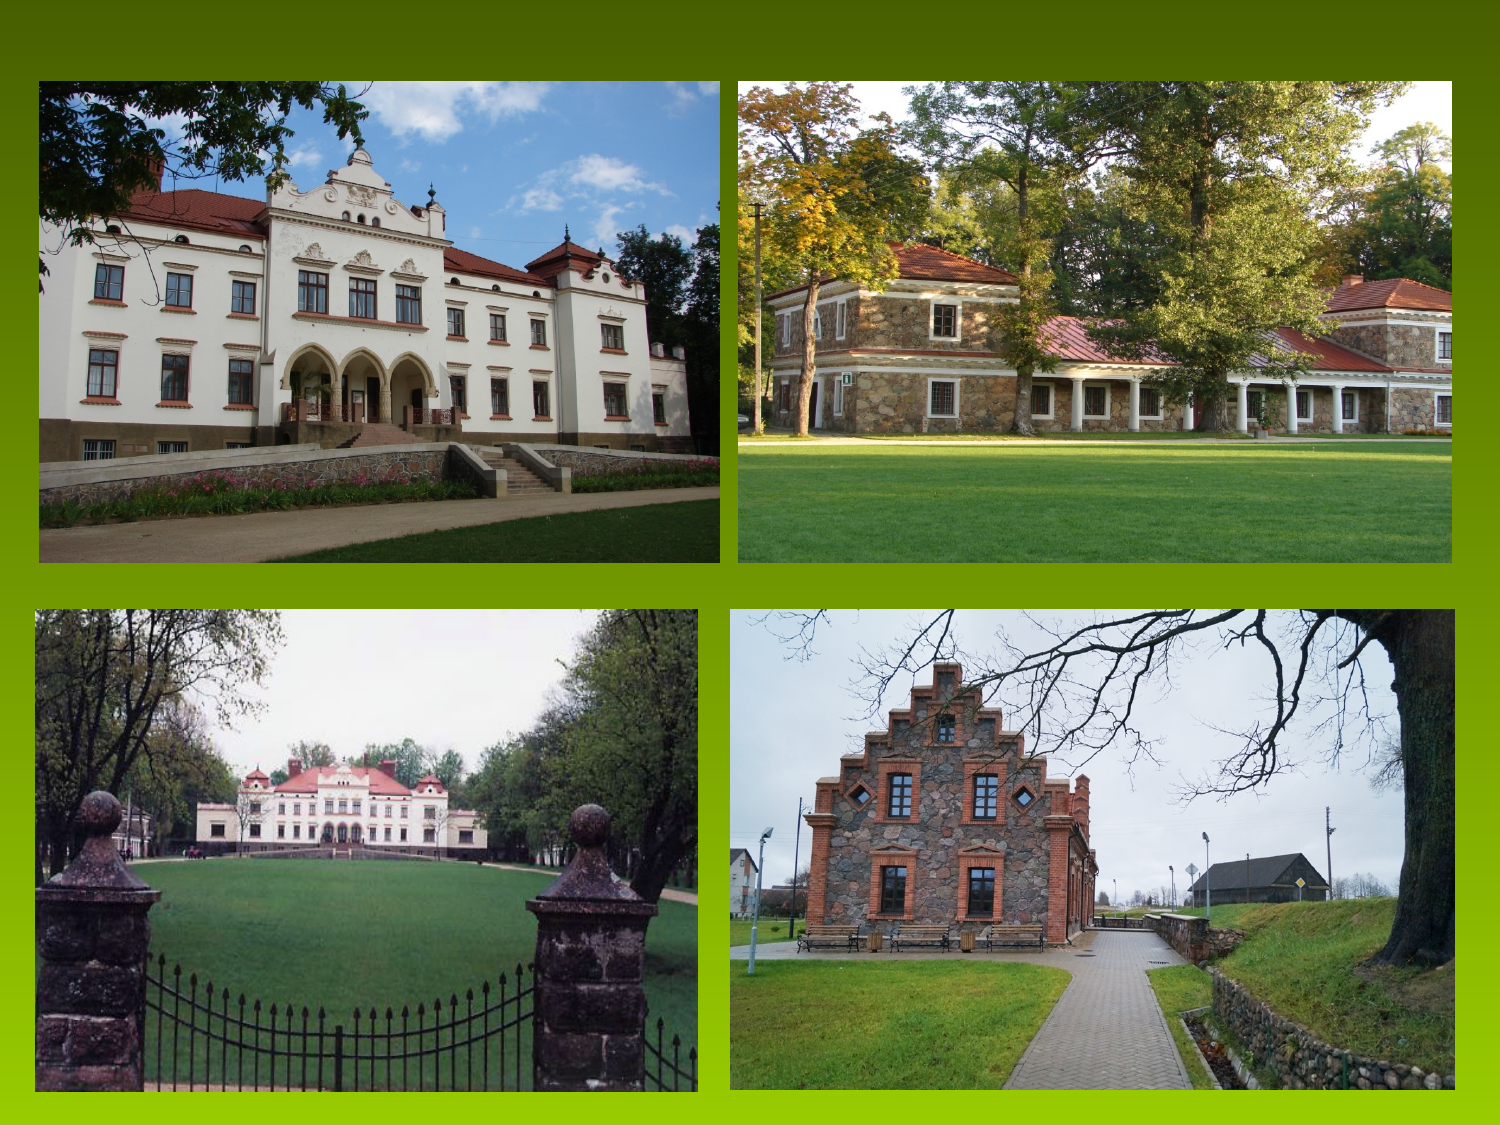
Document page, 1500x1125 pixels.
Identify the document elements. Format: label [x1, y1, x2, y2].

list [39, 81, 720, 563]
picture [737, 81, 1452, 563]
picture [730, 609, 1455, 1091]
list [34, 609, 699, 1092]
